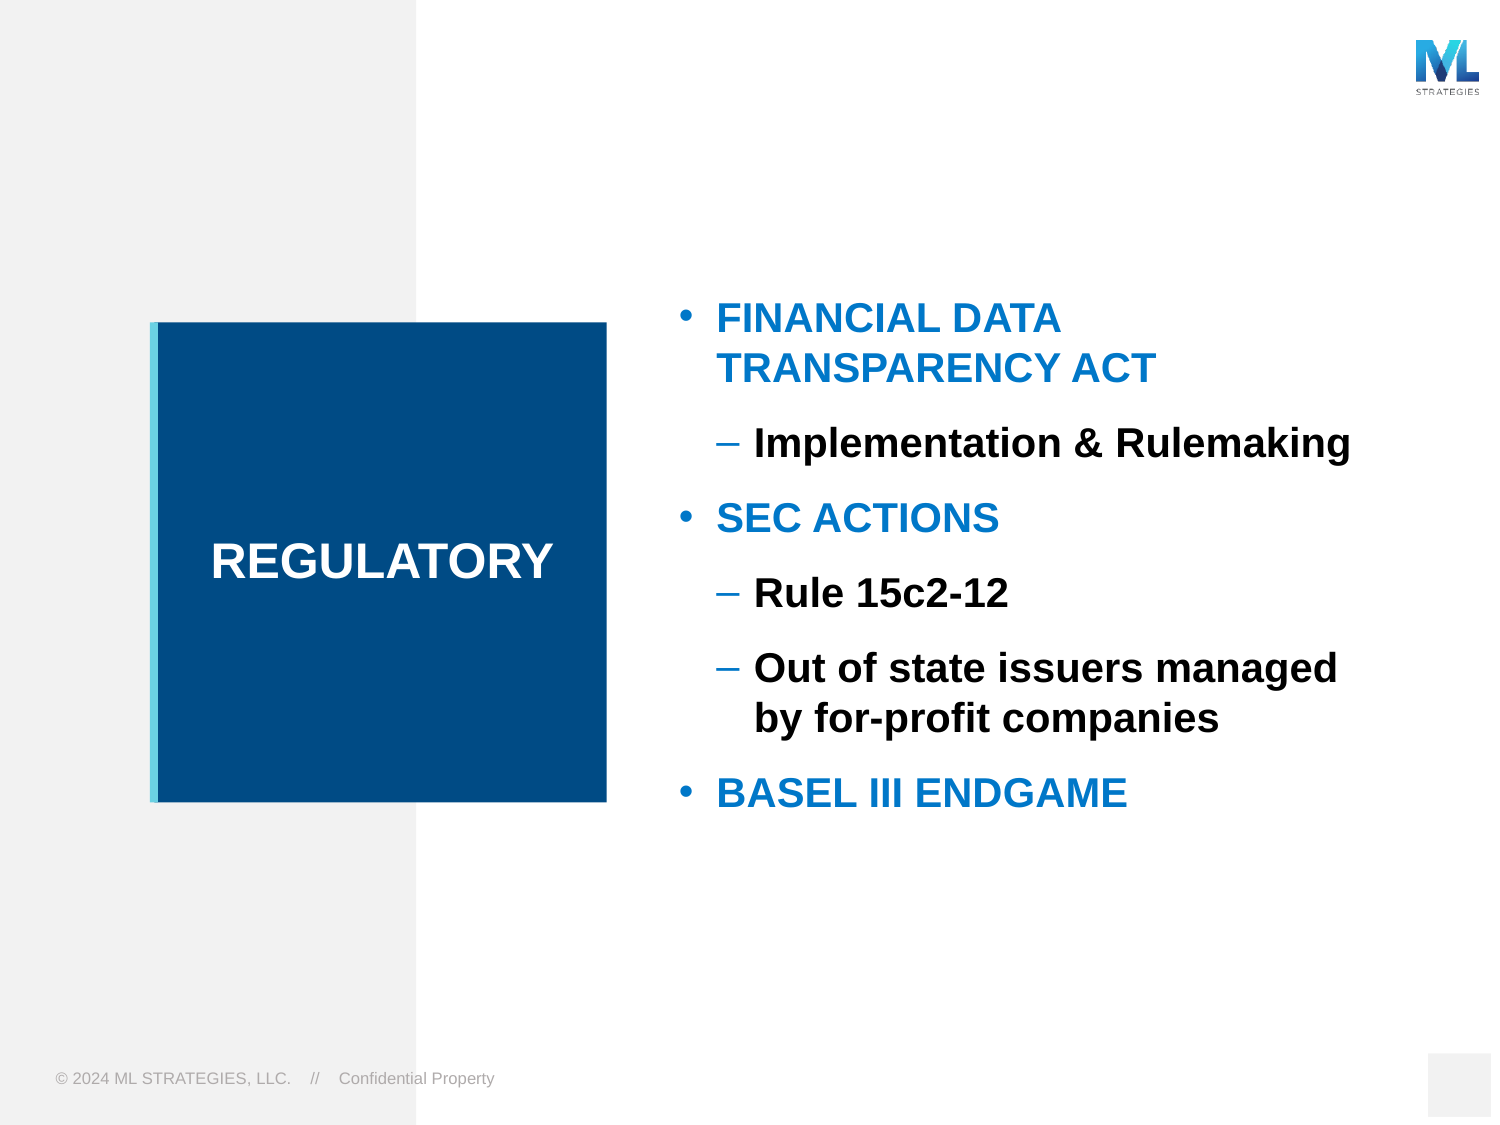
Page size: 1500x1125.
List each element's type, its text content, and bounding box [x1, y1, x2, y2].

list FINANCIAL DATA TRANSPARENCY ACT Implementation & Rulemaking SEC ACTIONS Rule 15c2-12 Out of state issuers managed by for-profit companies BASEL III ENDGAME [667, 284, 1376, 878]
title REGULATORY [191, 322, 574, 803]
picture [1416, 40, 1479, 95]
